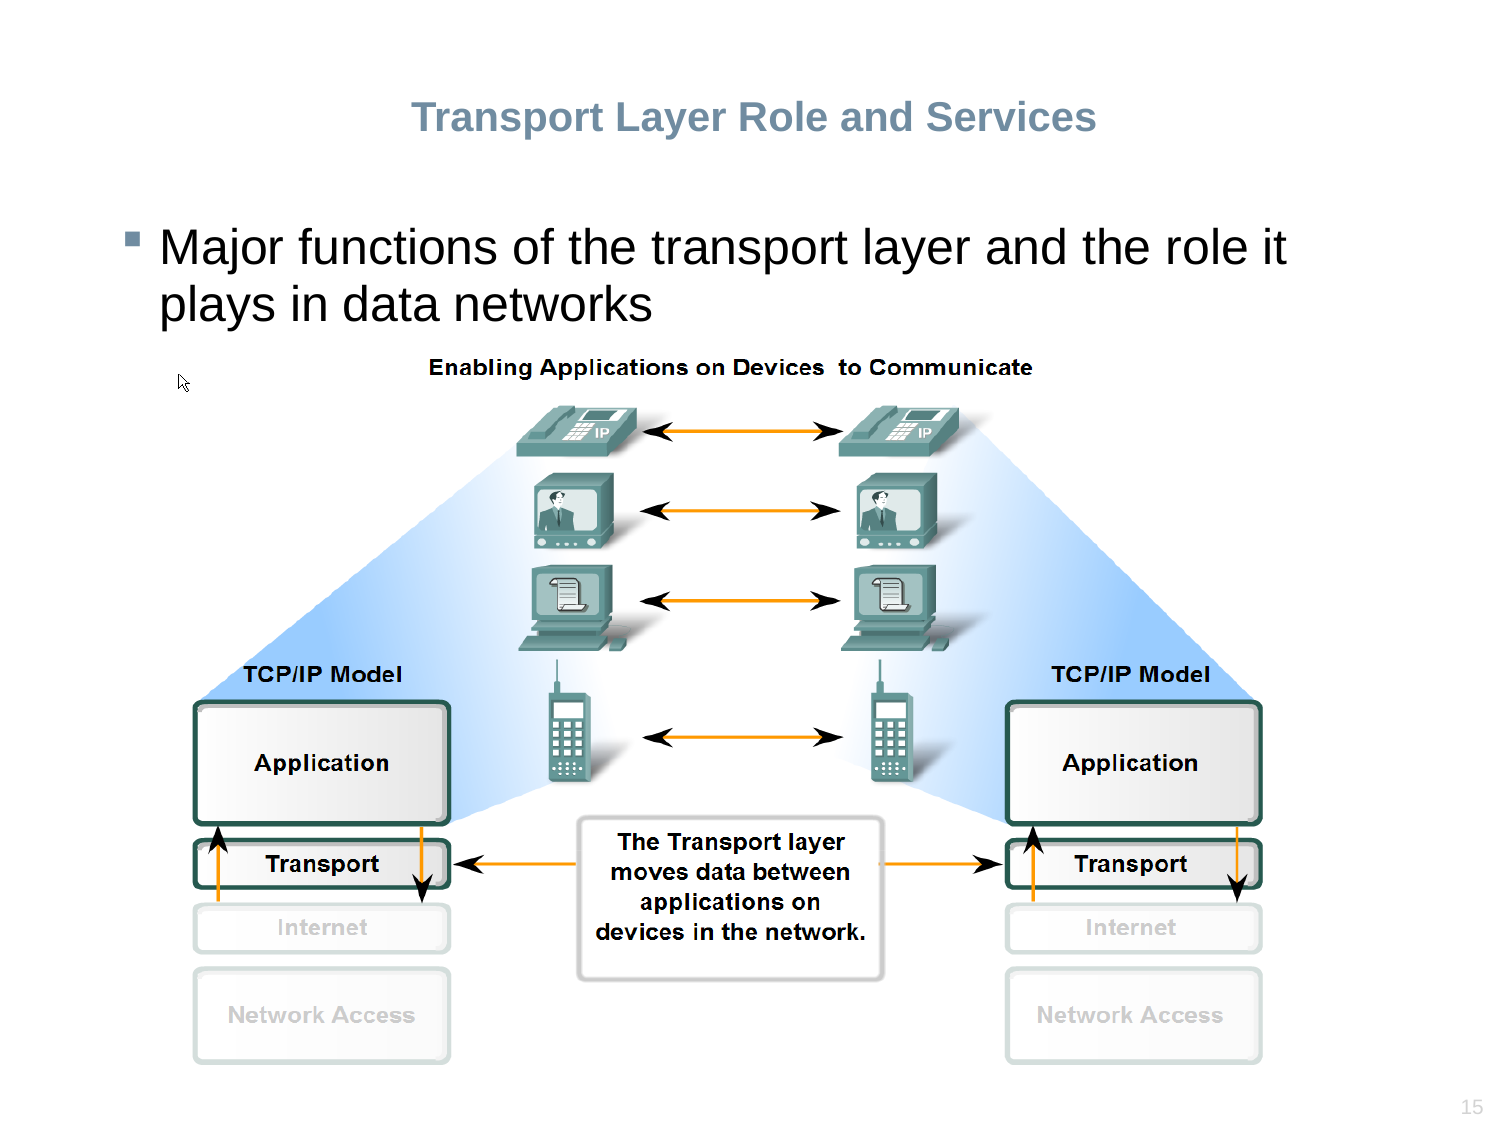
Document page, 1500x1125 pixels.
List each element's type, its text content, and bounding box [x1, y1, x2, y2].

title Transport Layer Role and Services [86, 103, 1423, 147]
picture [175, 336, 1271, 1073]
list Major functions of the transport layer and the role it plays in data networks [107, 212, 1411, 1045]
